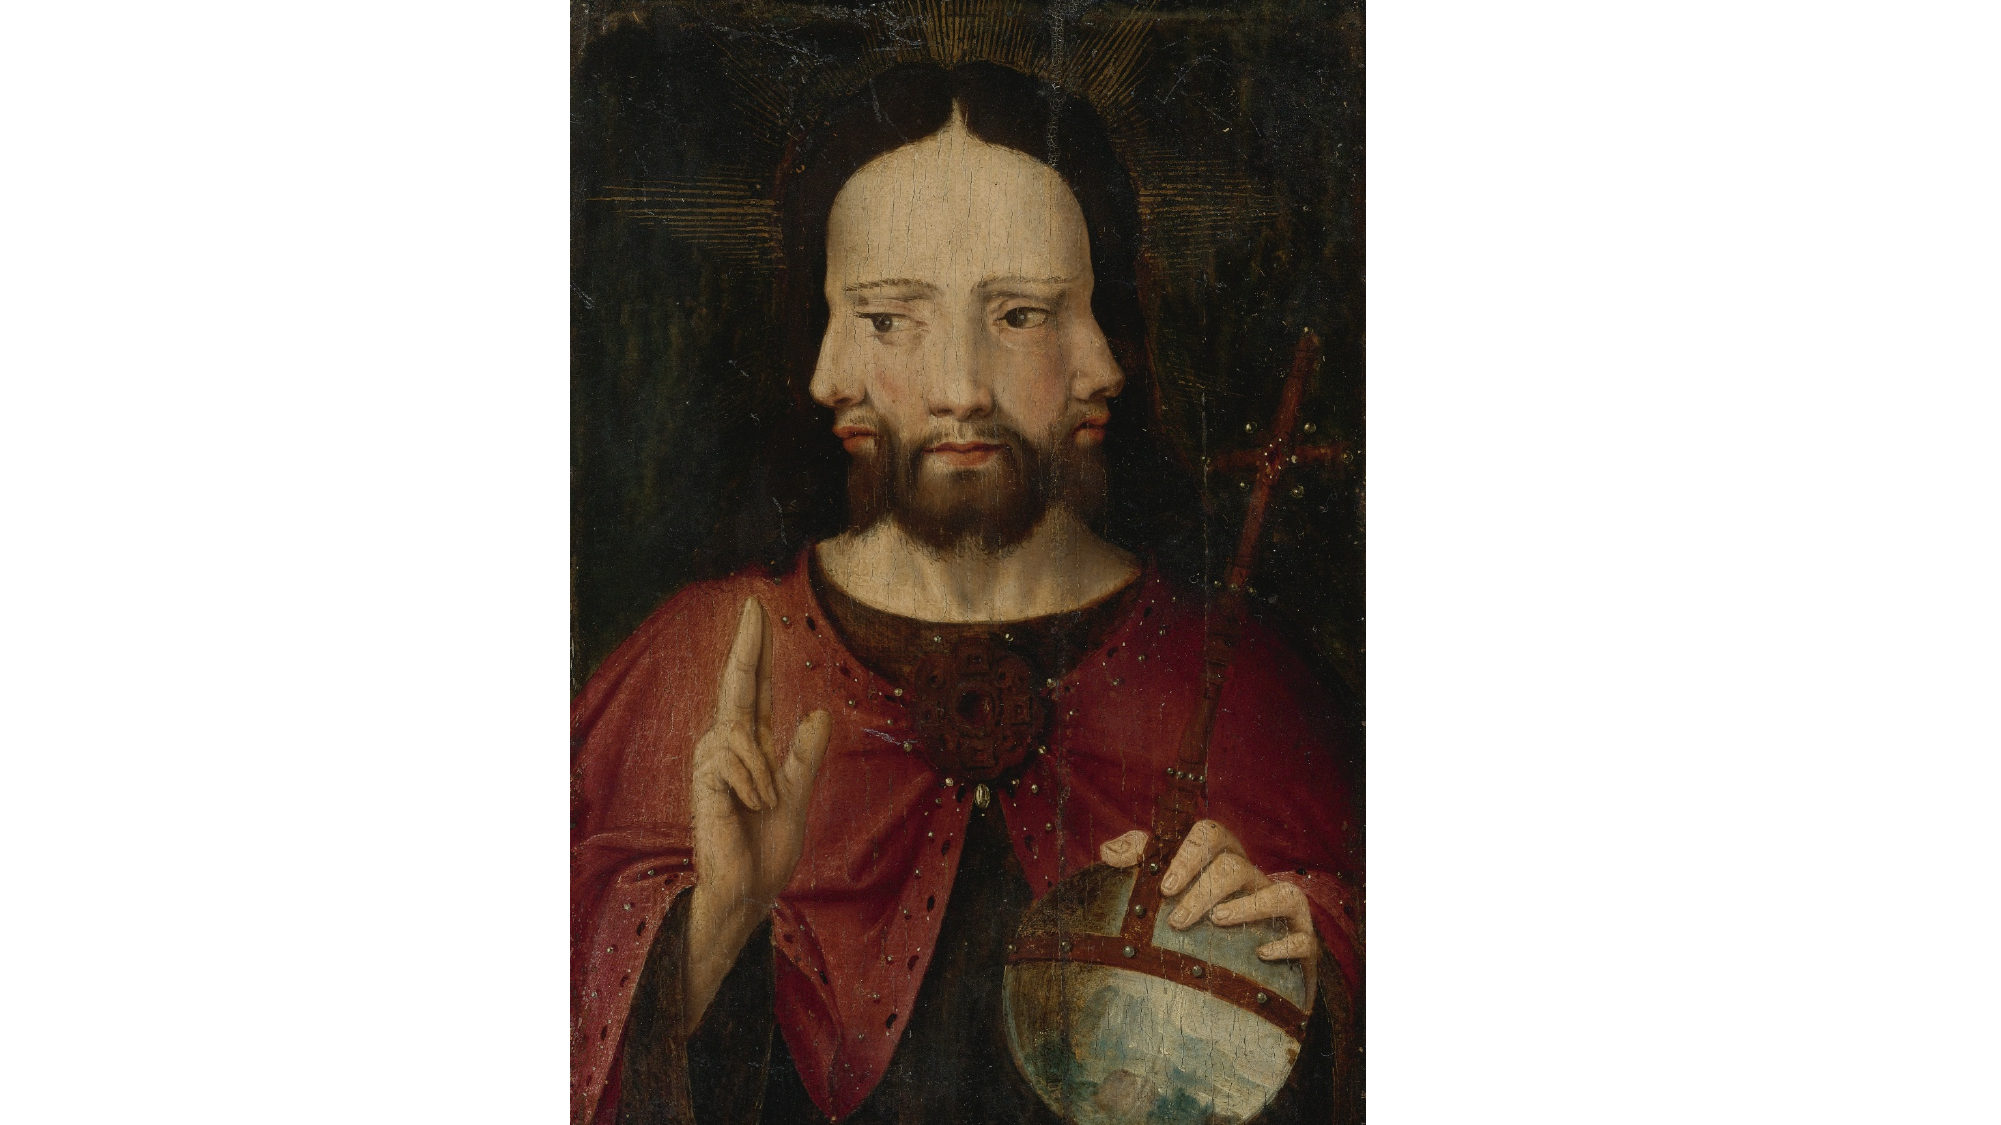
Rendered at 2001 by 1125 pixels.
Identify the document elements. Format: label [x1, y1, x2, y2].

list [570, 0, 1366, 1125]
